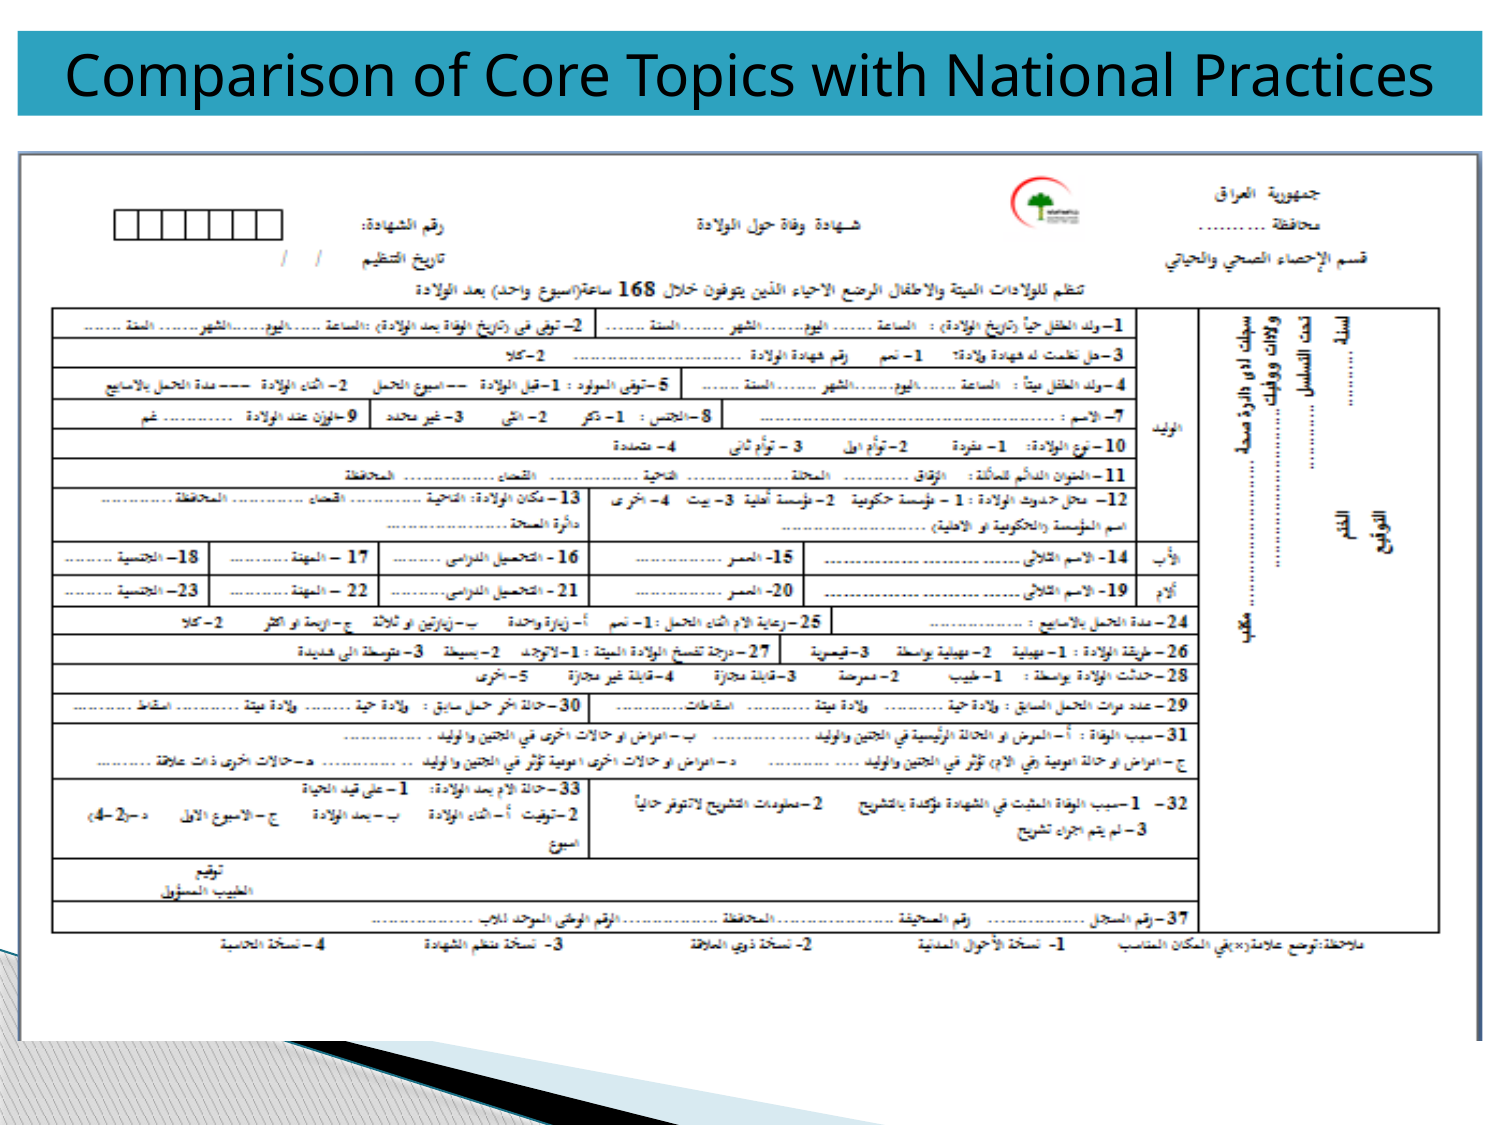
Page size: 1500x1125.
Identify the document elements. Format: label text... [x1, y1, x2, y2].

picture [17, 150, 1483, 1041]
text_box Comparison of Core Topics with National Practices [17, 30, 1483, 116]
